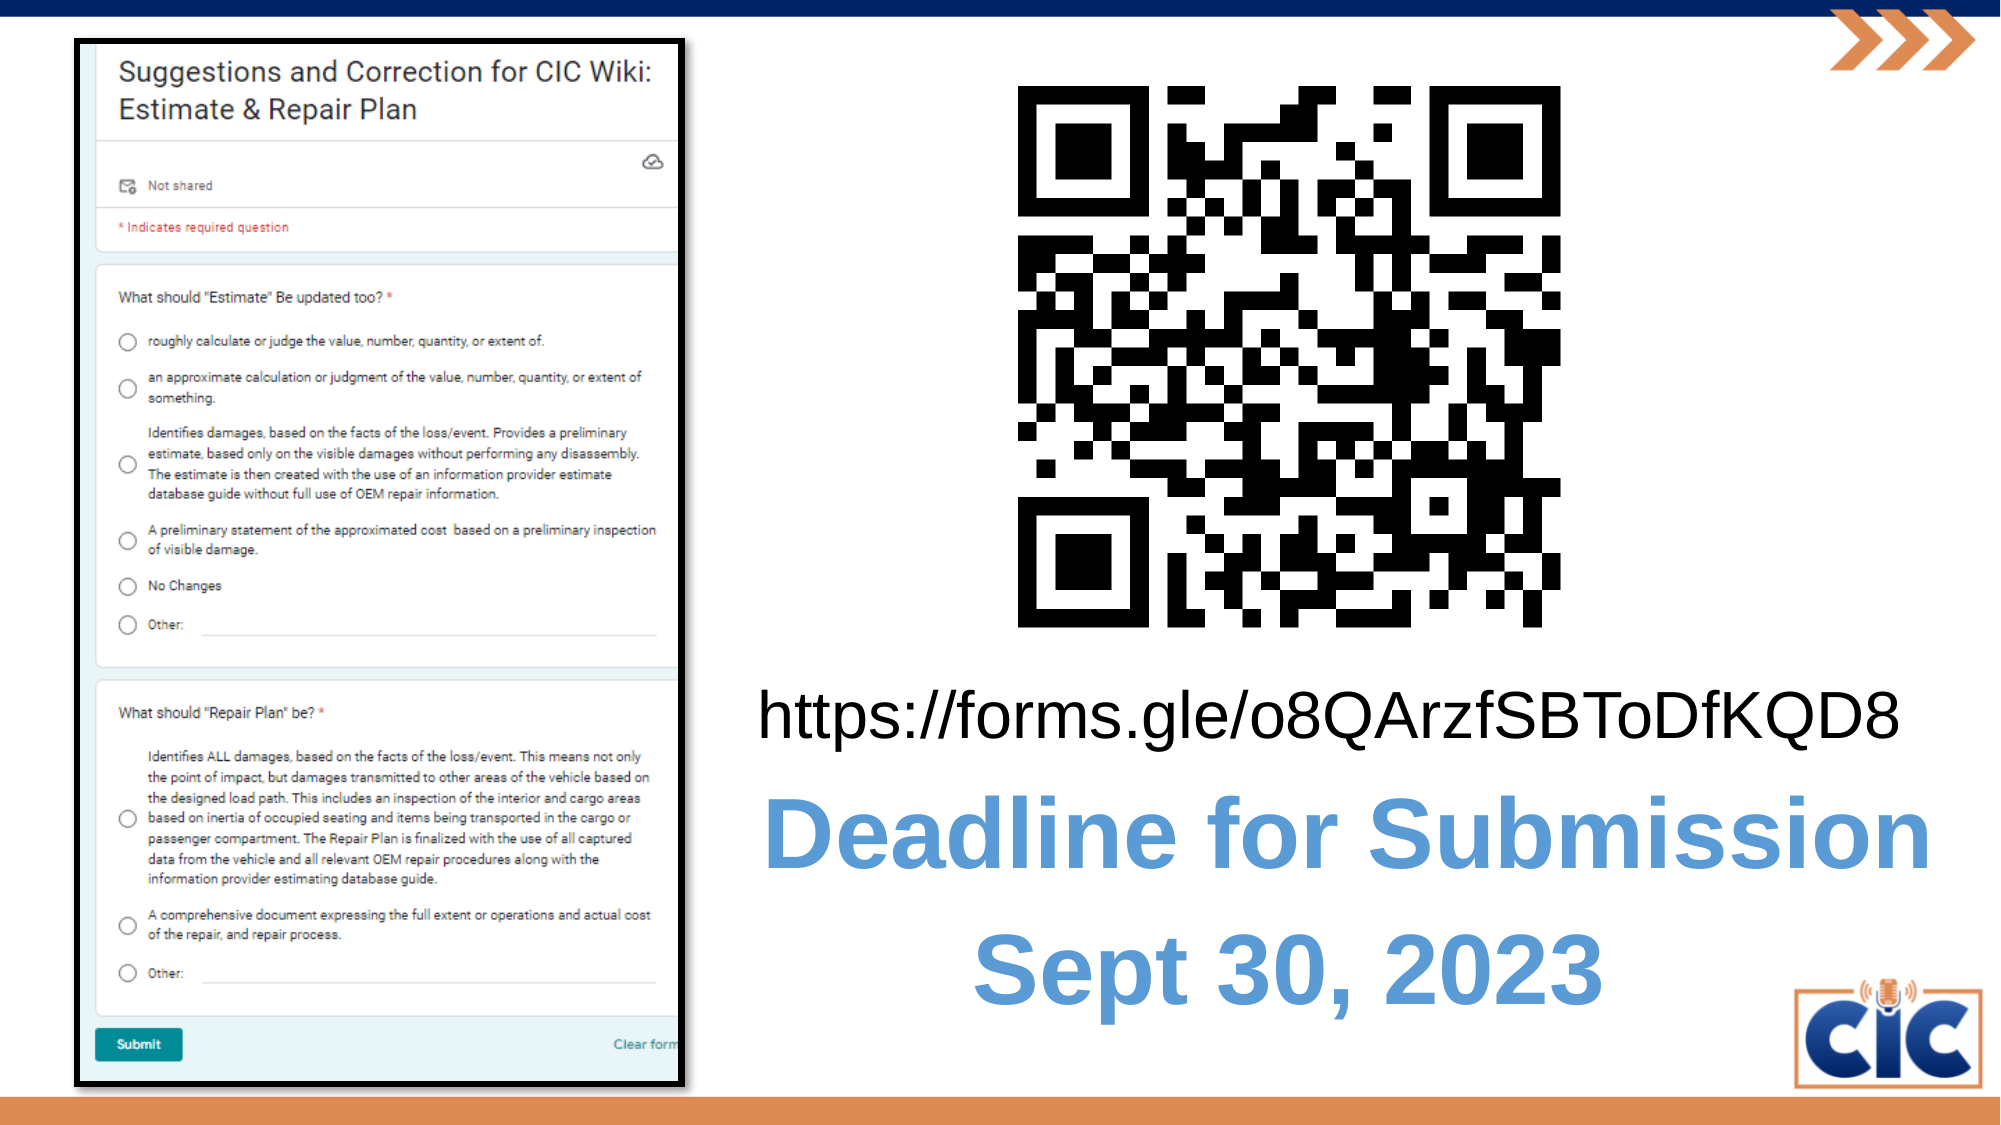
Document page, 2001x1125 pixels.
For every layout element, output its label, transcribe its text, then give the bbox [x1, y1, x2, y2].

list [696, 277, 1895, 760]
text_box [79, 43, 679, 1082]
text_box Deadline for Submission [683, 760, 2000, 896]
text_box Sept 30, 2023 [683, 897, 1959, 1032]
text_box https://forms.gle/o8QArzfSBToDfKQD8 [742, 664, 2000, 760]
picture [0, 0, 2001, 1125]
